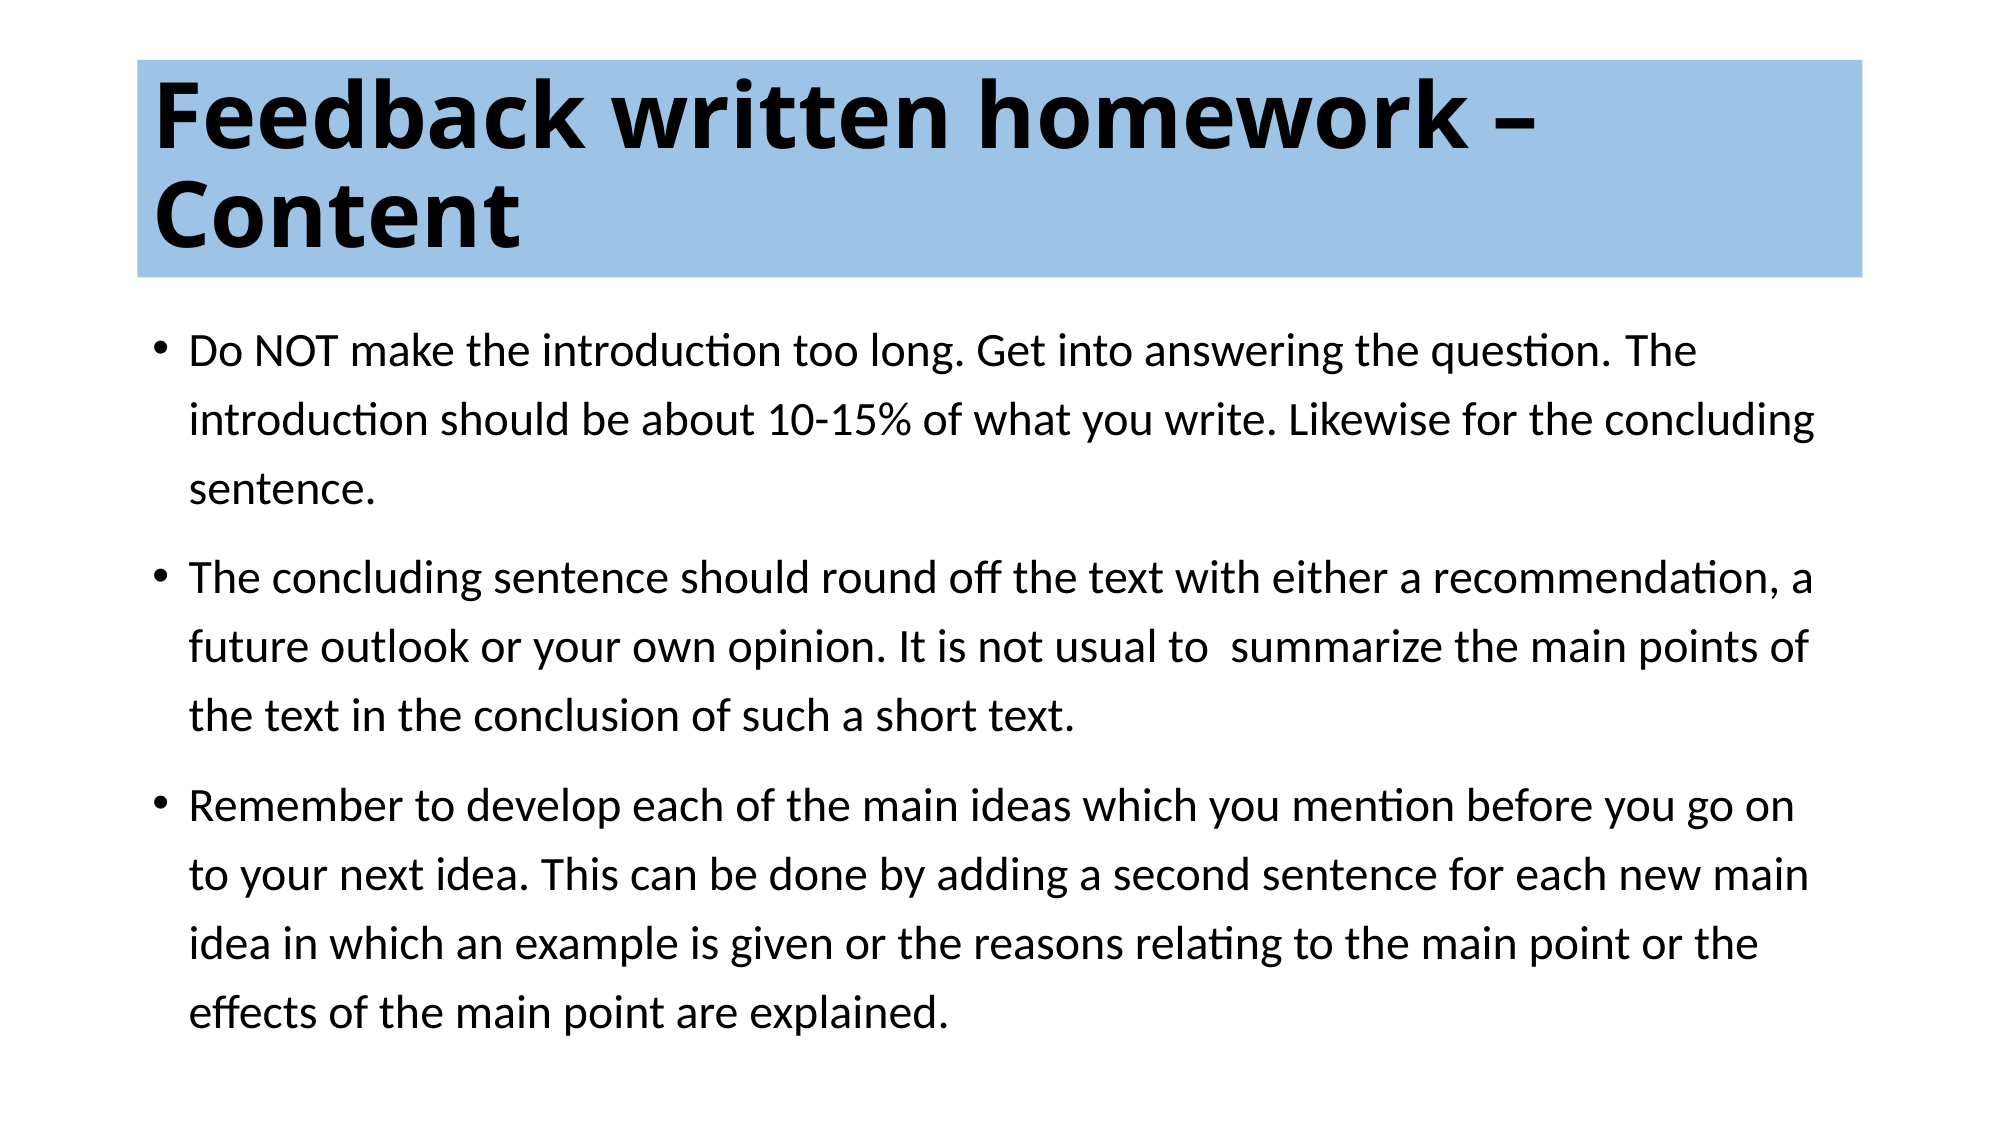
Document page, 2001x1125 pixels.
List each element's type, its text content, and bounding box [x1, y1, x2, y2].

title Feedback written homework – Content [137, 59, 1863, 278]
list Do NOT make the introduction too long. Get into answering the question. The introduction should be about 10-15% of what you write. Likewise for the concluding sentence. The concluding sentence should round off the text with either a recommendation, a future outlook or your own opinion. It is not usual to summarize the main points of the text in the conclusion of such a short text. Remember to develop each of the main ideas which you mention before you go on to your next idea. This can be done by adding a second sentence for each new main idea in which an example is given or the reasons relating to the main point or the effects of the main point are explained. [137, 299, 1863, 1051]
